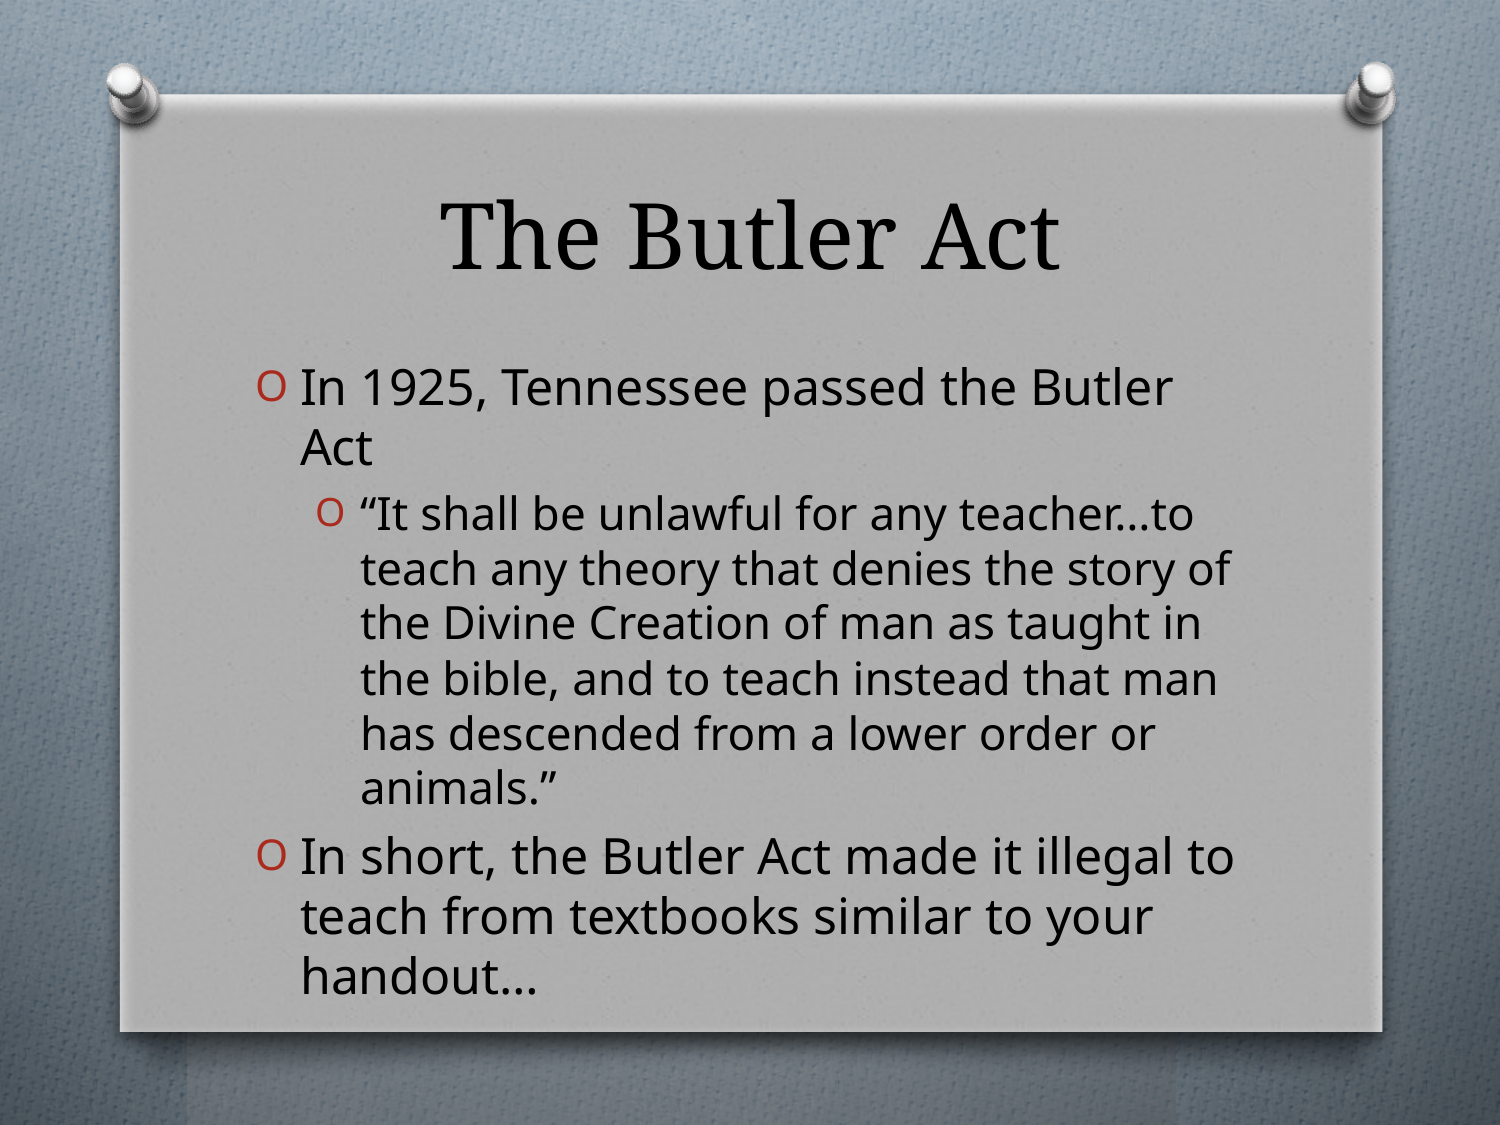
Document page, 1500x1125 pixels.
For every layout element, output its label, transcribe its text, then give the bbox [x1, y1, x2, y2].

picture [1317, 35, 1439, 156]
title The Butler Act [179, 134, 1323, 332]
picture [75, 29, 198, 153]
list In 1925, Tennessee passed the Butler Act “It shall be unlawful for any teacher…to teach any theory that denies the story of the Divine Creation of man as taught in the bible, and to teach instead that man has descended from a lower order or animals.” In short, the Butler Act made it illegal to teach from textbooks similar to your handout… [240, 347, 1257, 939]
